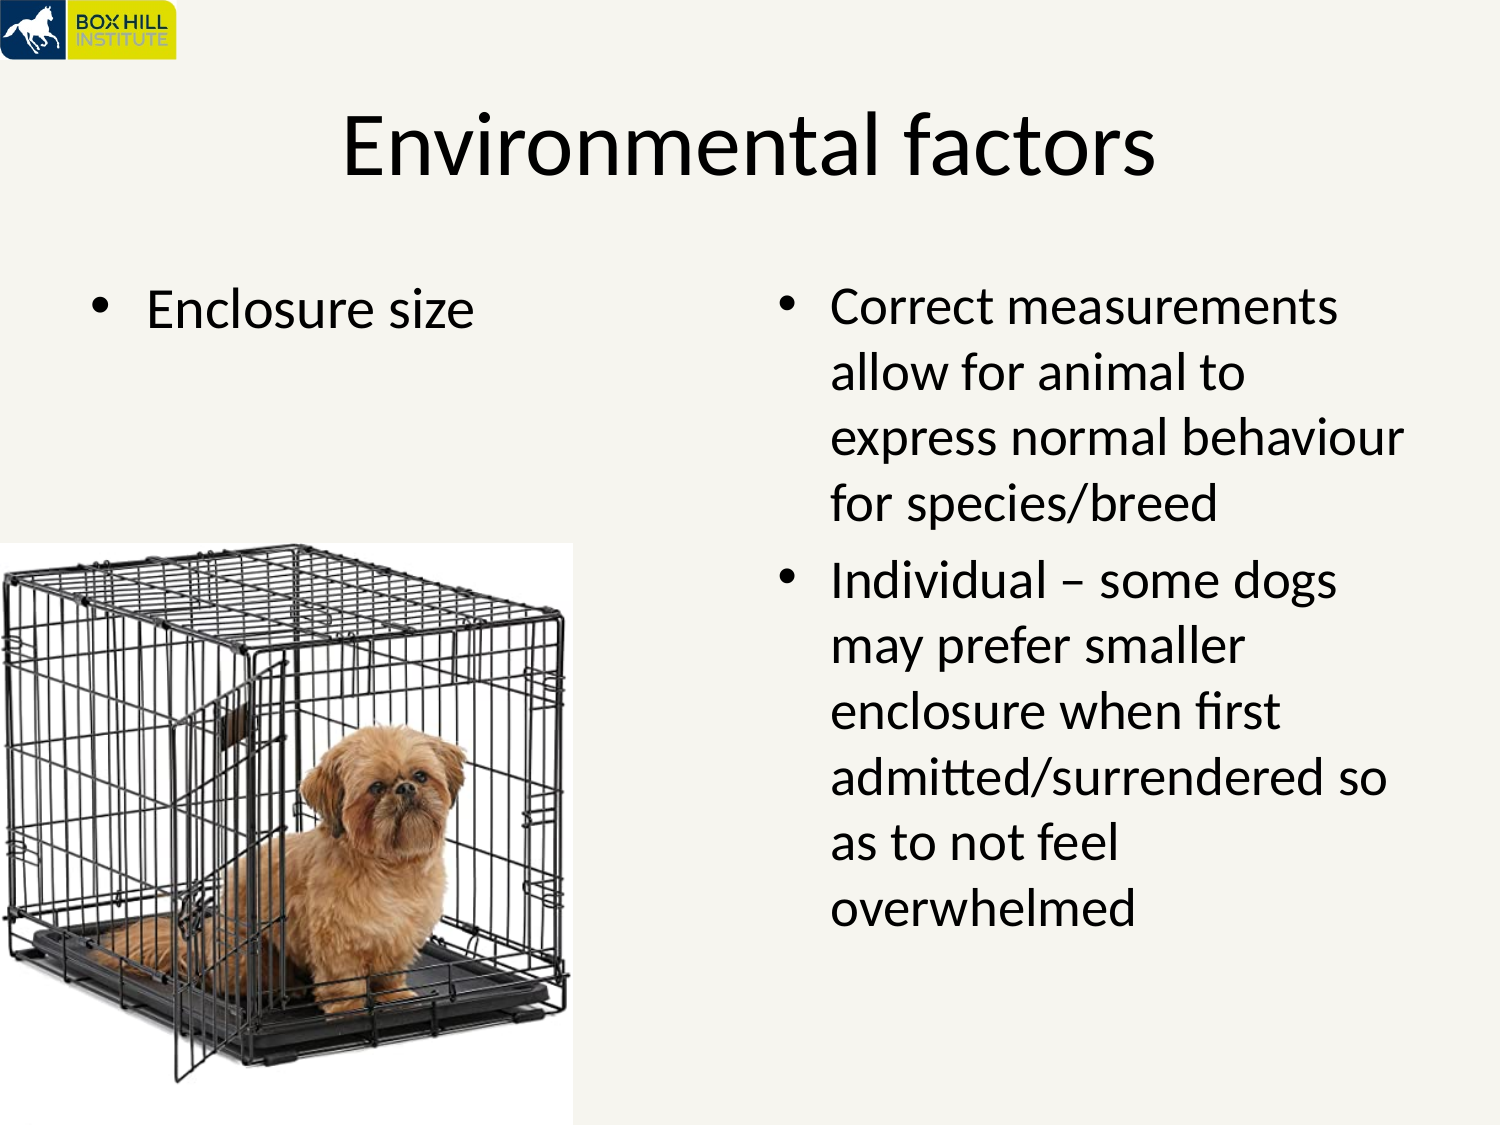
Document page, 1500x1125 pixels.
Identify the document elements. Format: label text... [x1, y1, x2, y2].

picture [0, 543, 573, 1125]
title Environmental factors [75, 45, 1425, 233]
list Enclosure size [75, 262, 738, 1005]
picture [0, 0, 177, 60]
list Correct measurements allow for animal to express normal behaviour for species/breed Individual – some dogs may prefer smaller enclosure when first admitted/surrendered so as to not feel overwhelmed [762, 262, 1425, 1005]
